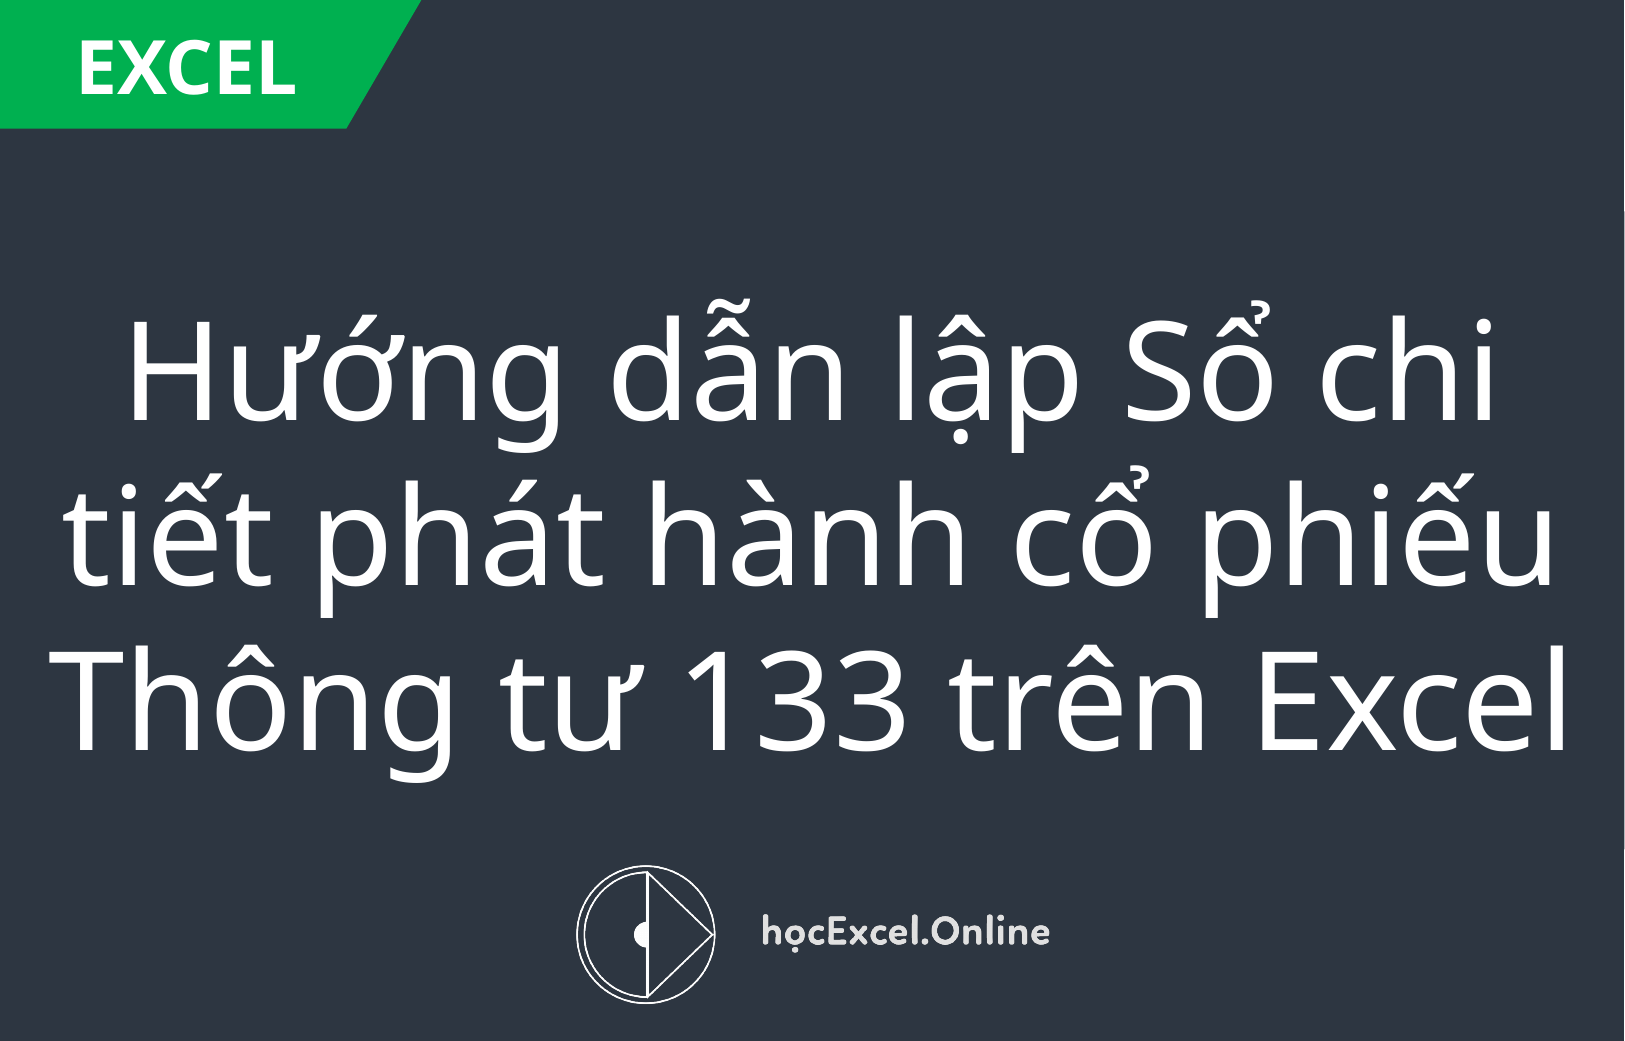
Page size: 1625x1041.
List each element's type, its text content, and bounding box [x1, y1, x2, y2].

text_box EXCEL [0, 0, 423, 130]
text_box Hướng dẫn lập Sổ chi tiết phát hành cổ phiếu Thông tư 133 trên Excel [0, 210, 1625, 850]
picture [575, 864, 1050, 1005]
